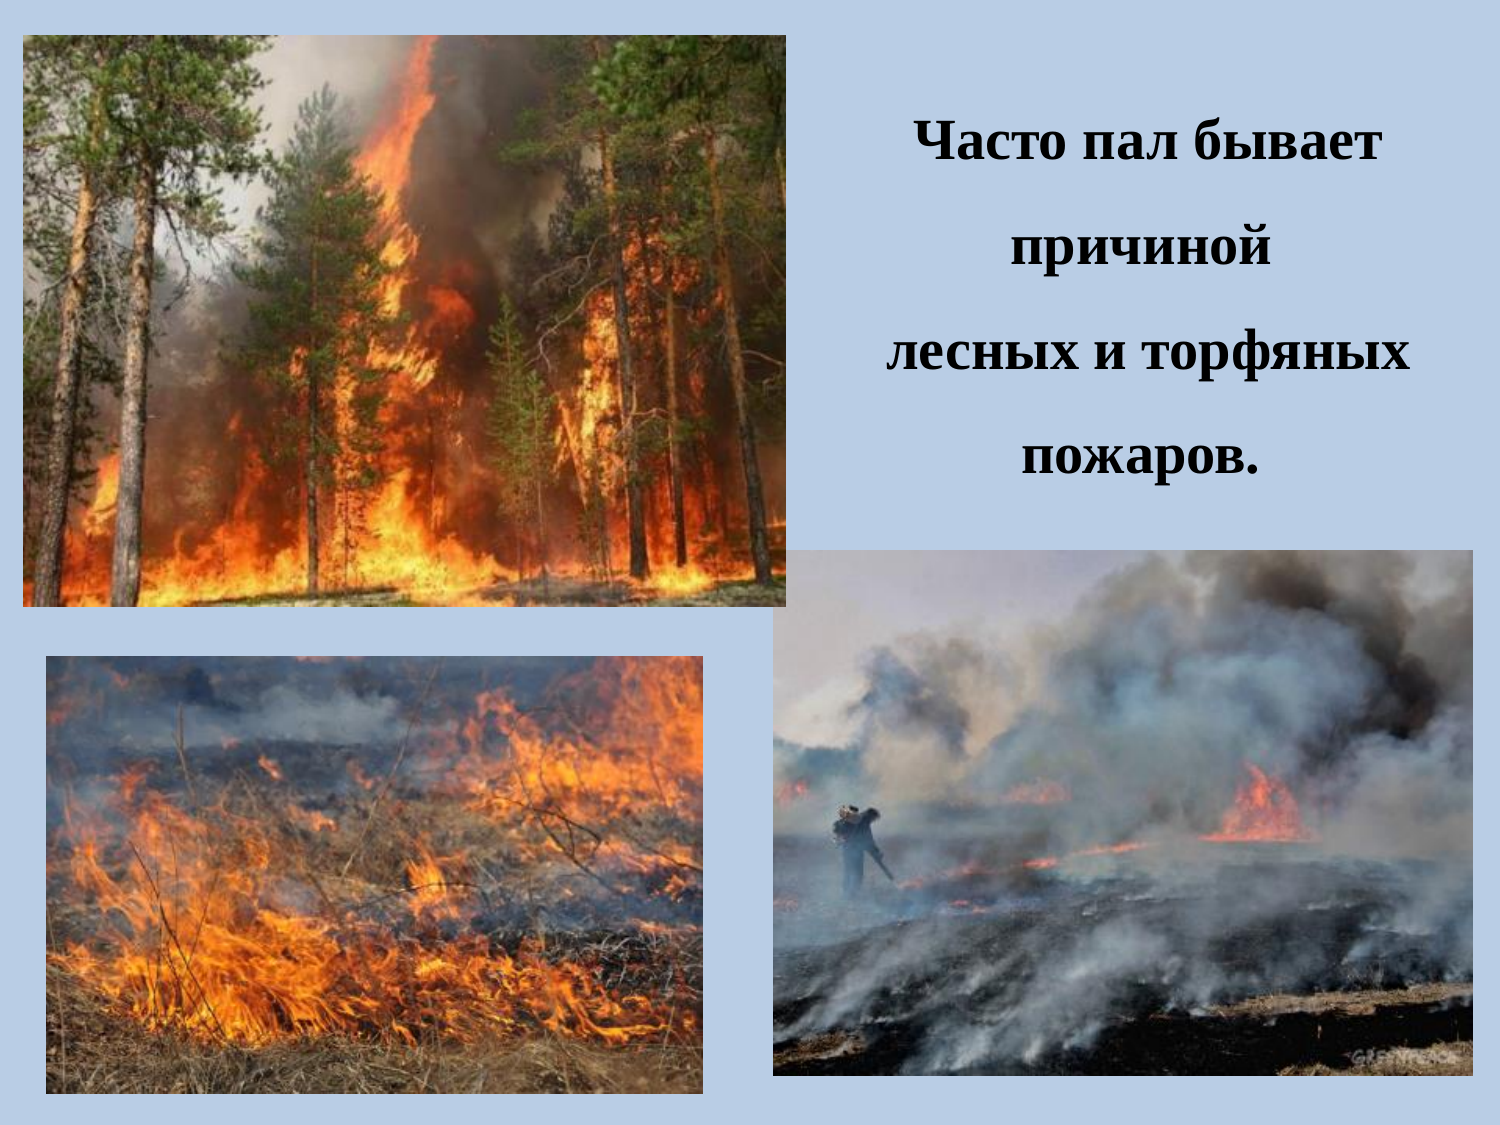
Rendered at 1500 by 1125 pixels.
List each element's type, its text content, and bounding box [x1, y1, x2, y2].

picture [23, 34, 1473, 1076]
picture [46, 656, 704, 1094]
text_box Часто пал бывает причиной лесных и торфяных пожаров. [790, 58, 1500, 493]
